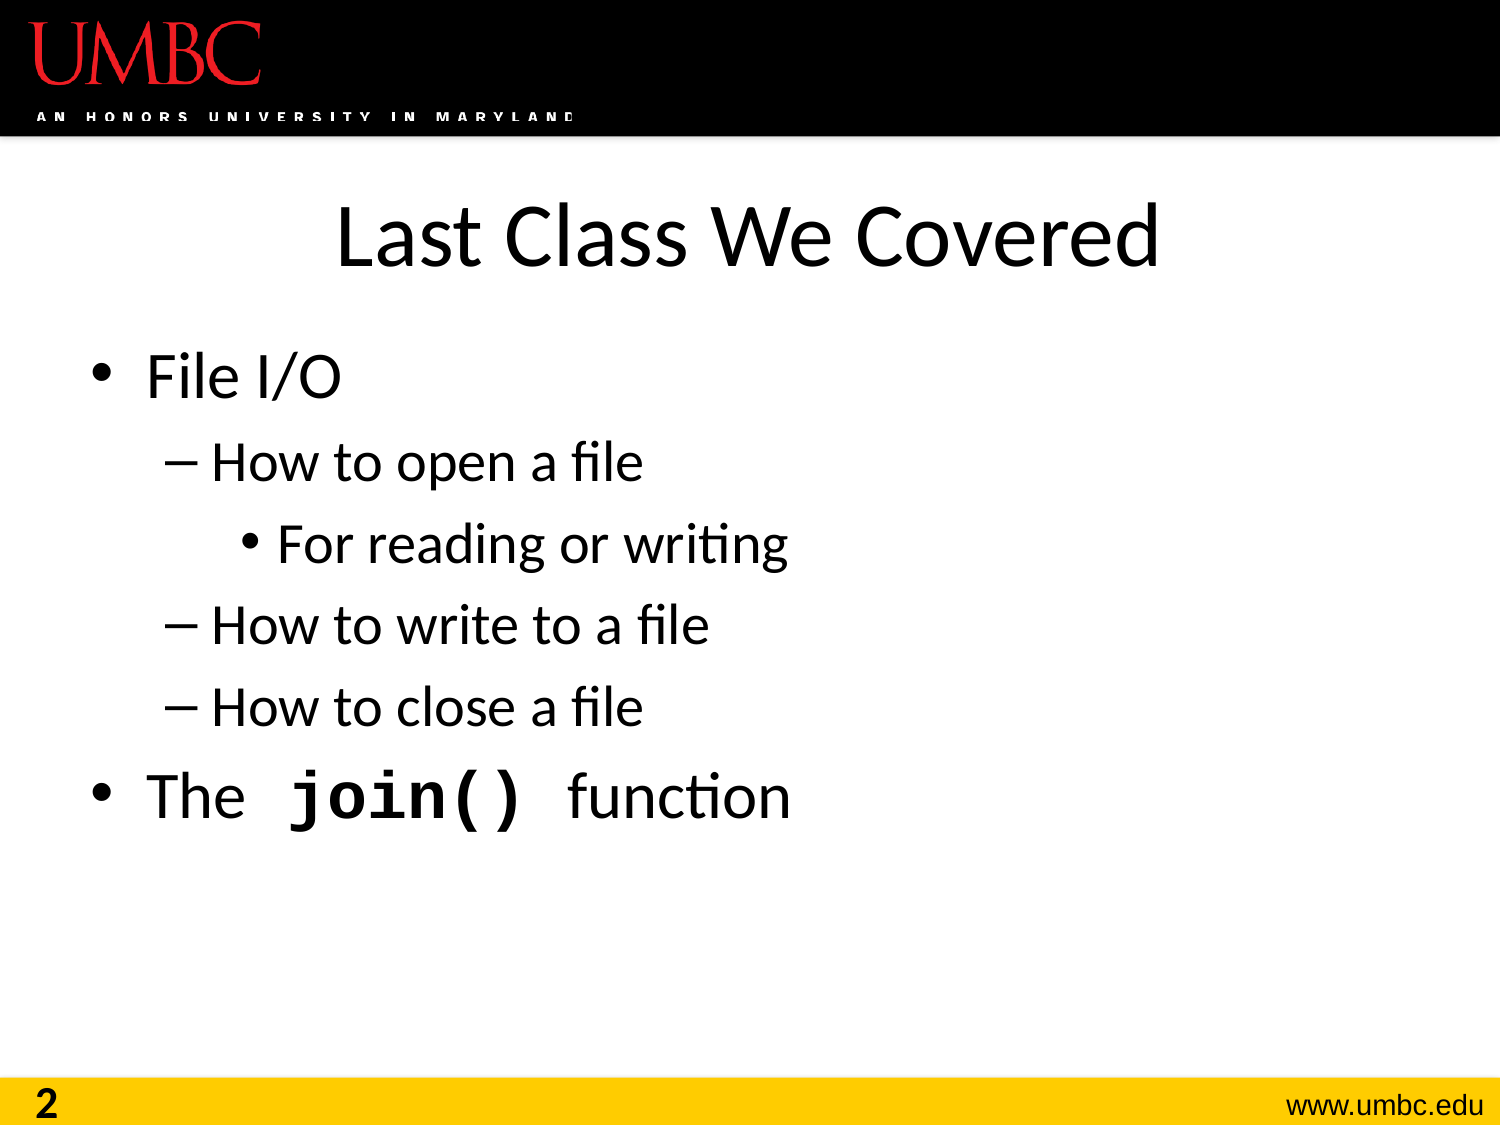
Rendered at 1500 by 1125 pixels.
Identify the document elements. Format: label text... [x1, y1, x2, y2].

slide_number 2 [0, 1065, 94, 1125]
list File I/O How to open a file For reading or writing How to write to a file How to close a file The join() function [75, 324, 1425, 1066]
title Last Class We Covered [75, 136, 1425, 324]
